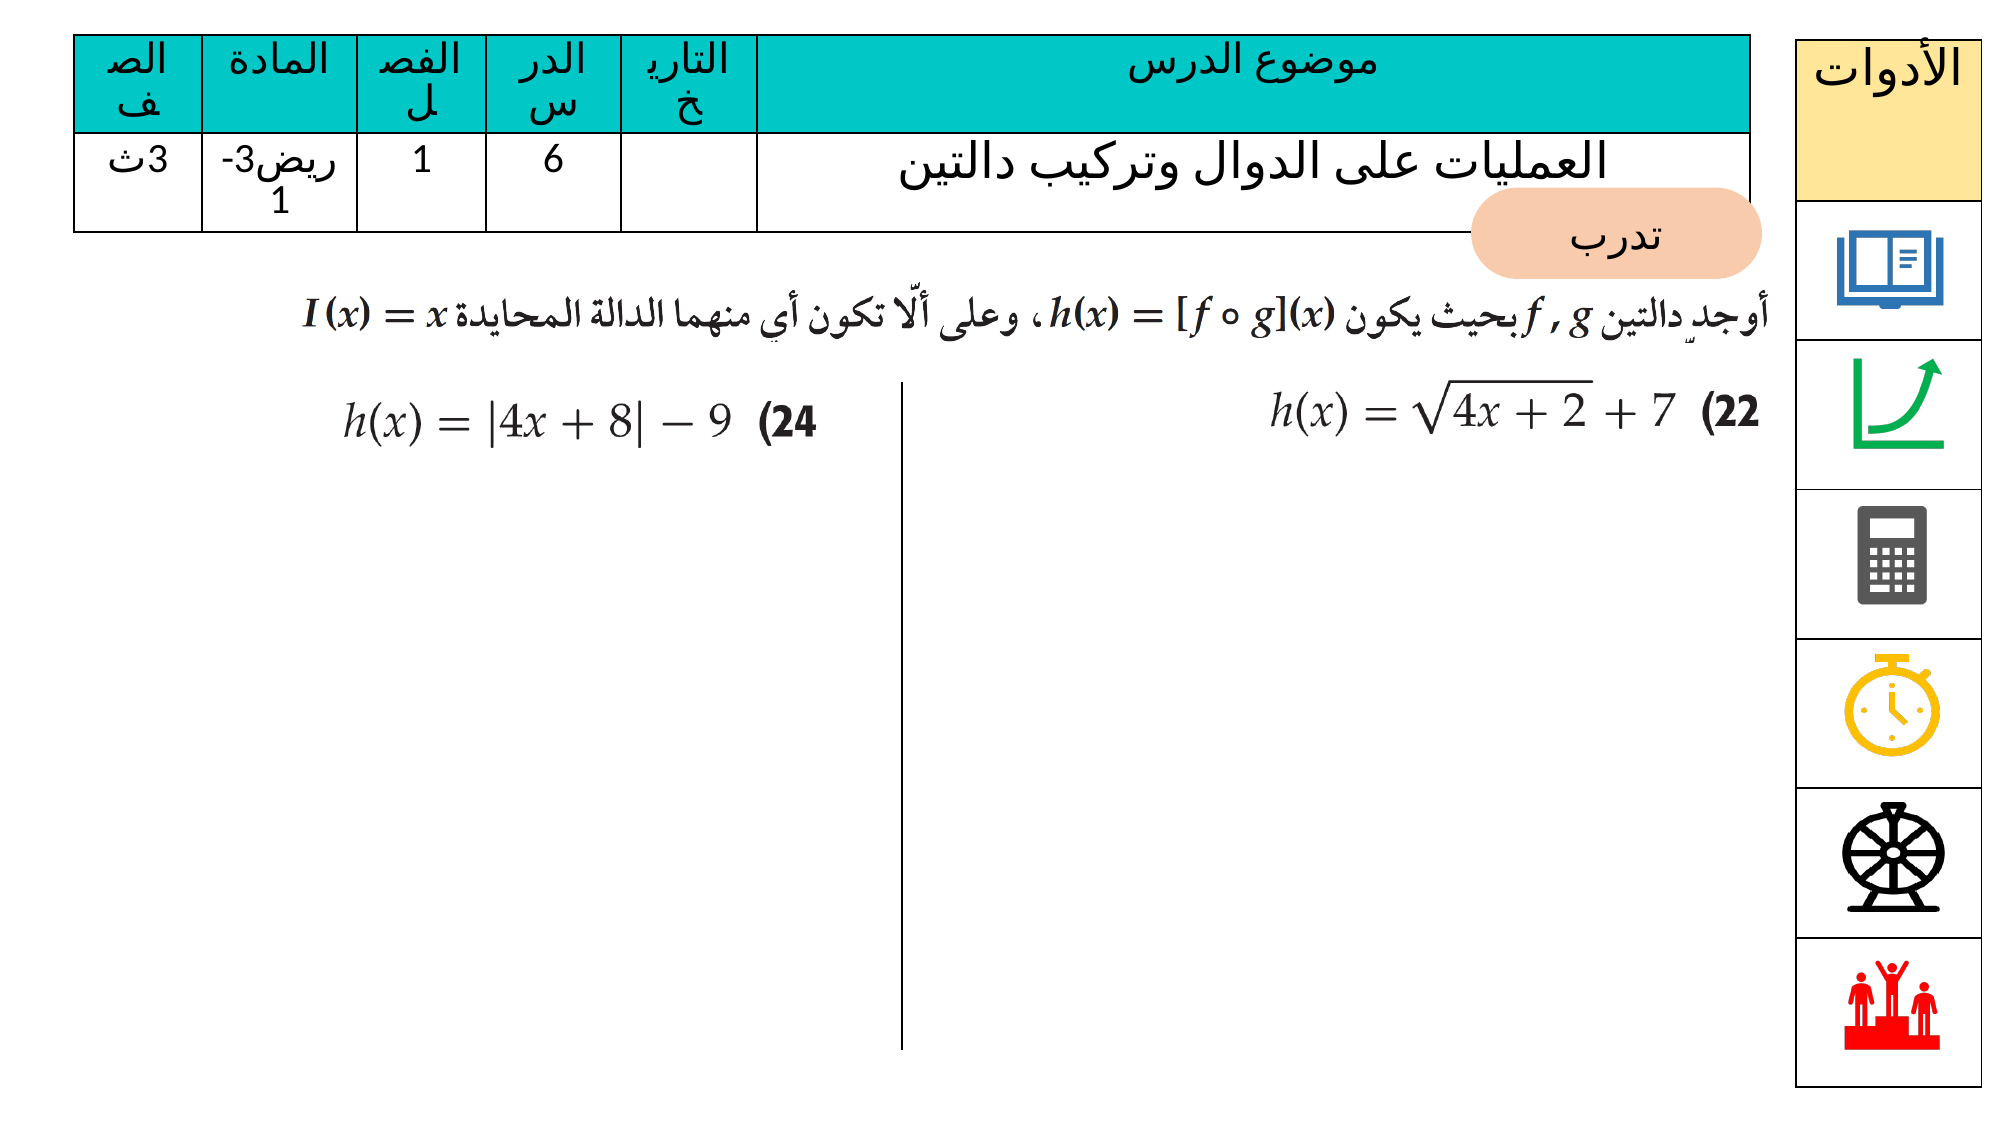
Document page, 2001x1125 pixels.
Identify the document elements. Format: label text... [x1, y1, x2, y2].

picture [1833, 496, 1951, 614]
text_box تدرب [1470, 186, 1764, 279]
picture [1832, 211, 1948, 327]
picture [1825, 642, 1959, 768]
picture [1827, 802, 1961, 912]
picture [1214, 364, 1795, 504]
picture [1835, 340, 1962, 467]
picture [251, 279, 1794, 482]
picture [1835, 948, 1949, 1062]
